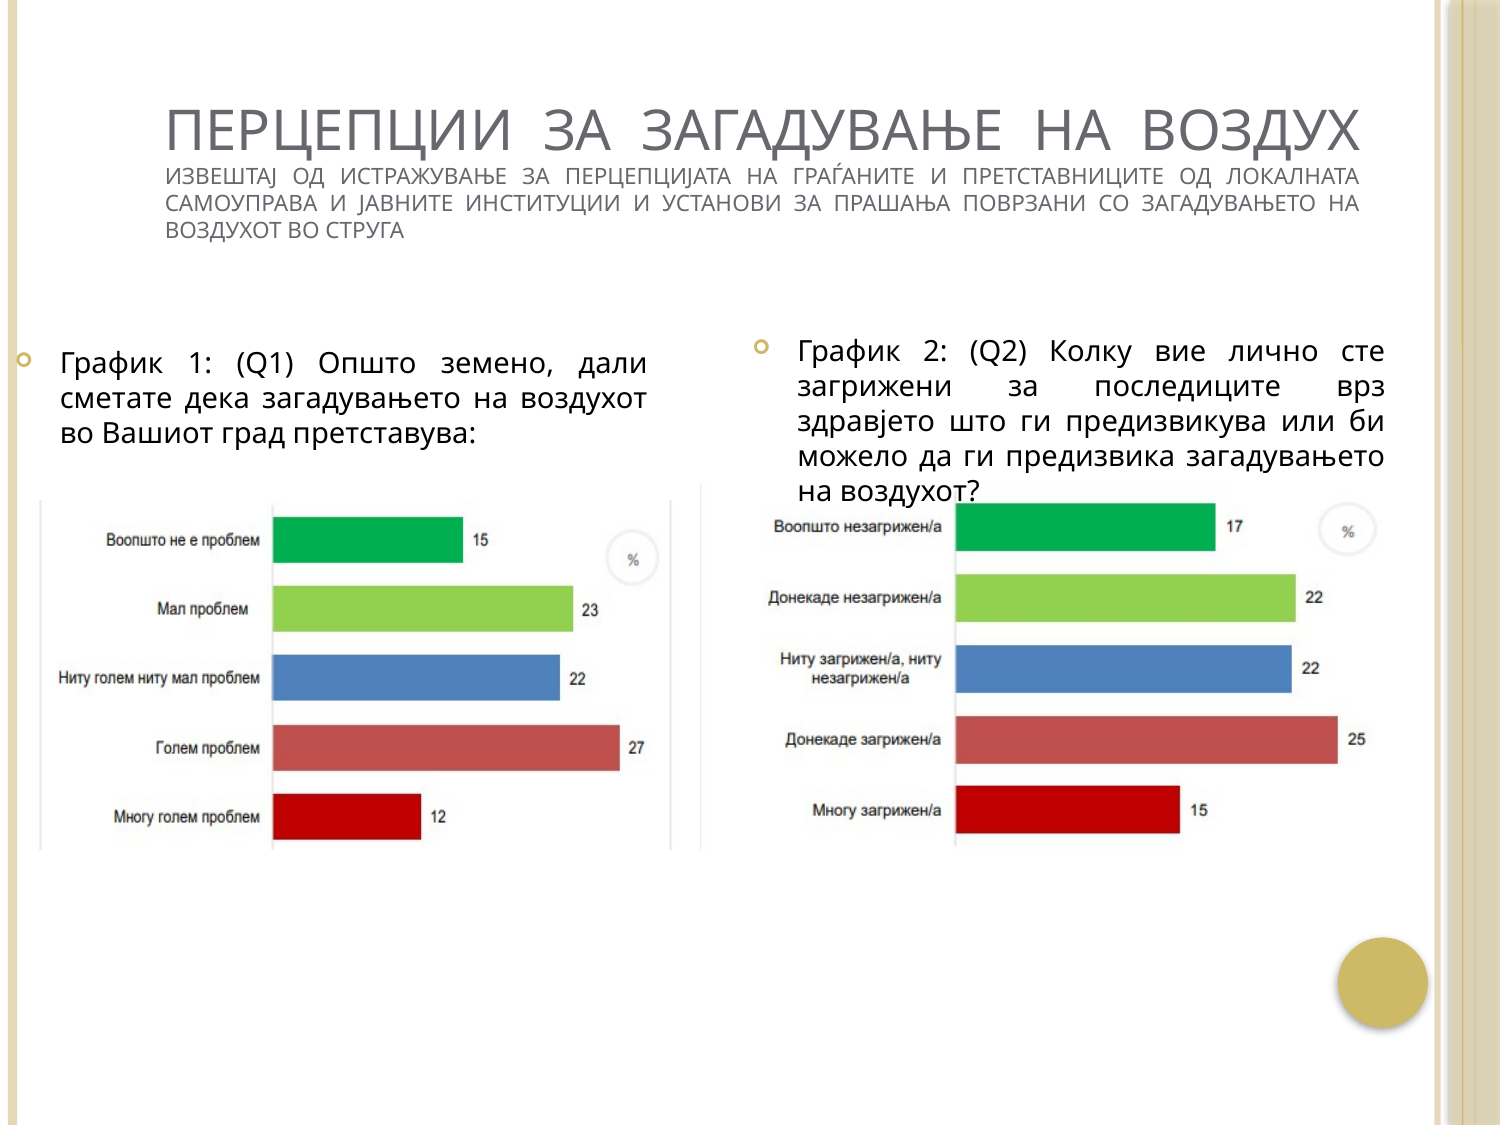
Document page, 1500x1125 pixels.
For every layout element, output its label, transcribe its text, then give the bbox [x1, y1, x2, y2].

title Перцепции за загадување на воздух ИЗВЕШТАЈ ОД ИСТРАЖУВАЊЕ ЗА ПЕРЦЕПЦИЈАТА НА ГРАЃАНИТЕ И ПРЕТСТАВНИЦИТЕ ОД ЛОКАЛНАТА САМОУПРАВА И ЈАВНИТЕ ИНСТИТУЦИИ И УСТАНОВИ ЗА ПРАШАЊА ПОВРЗАНИ СО ЗАГАДУВАЊЕТО НА ВОЗДУХОТ ВО СТРУГА [150, 62, 1375, 250]
list График 1: (Q1) Општо земено, дали сметате дека загадувањето на воздухот во Вашиот град претставува: [0, 337, 663, 457]
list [699, 482, 1388, 851]
list График 2: (Q2) Колку вие лично сте загрижени за последиците врз здравјето што ги предизвикува или би можело да ги предизвика загадувањето на воздухот? [737, 324, 1401, 457]
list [36, 499, 676, 851]
